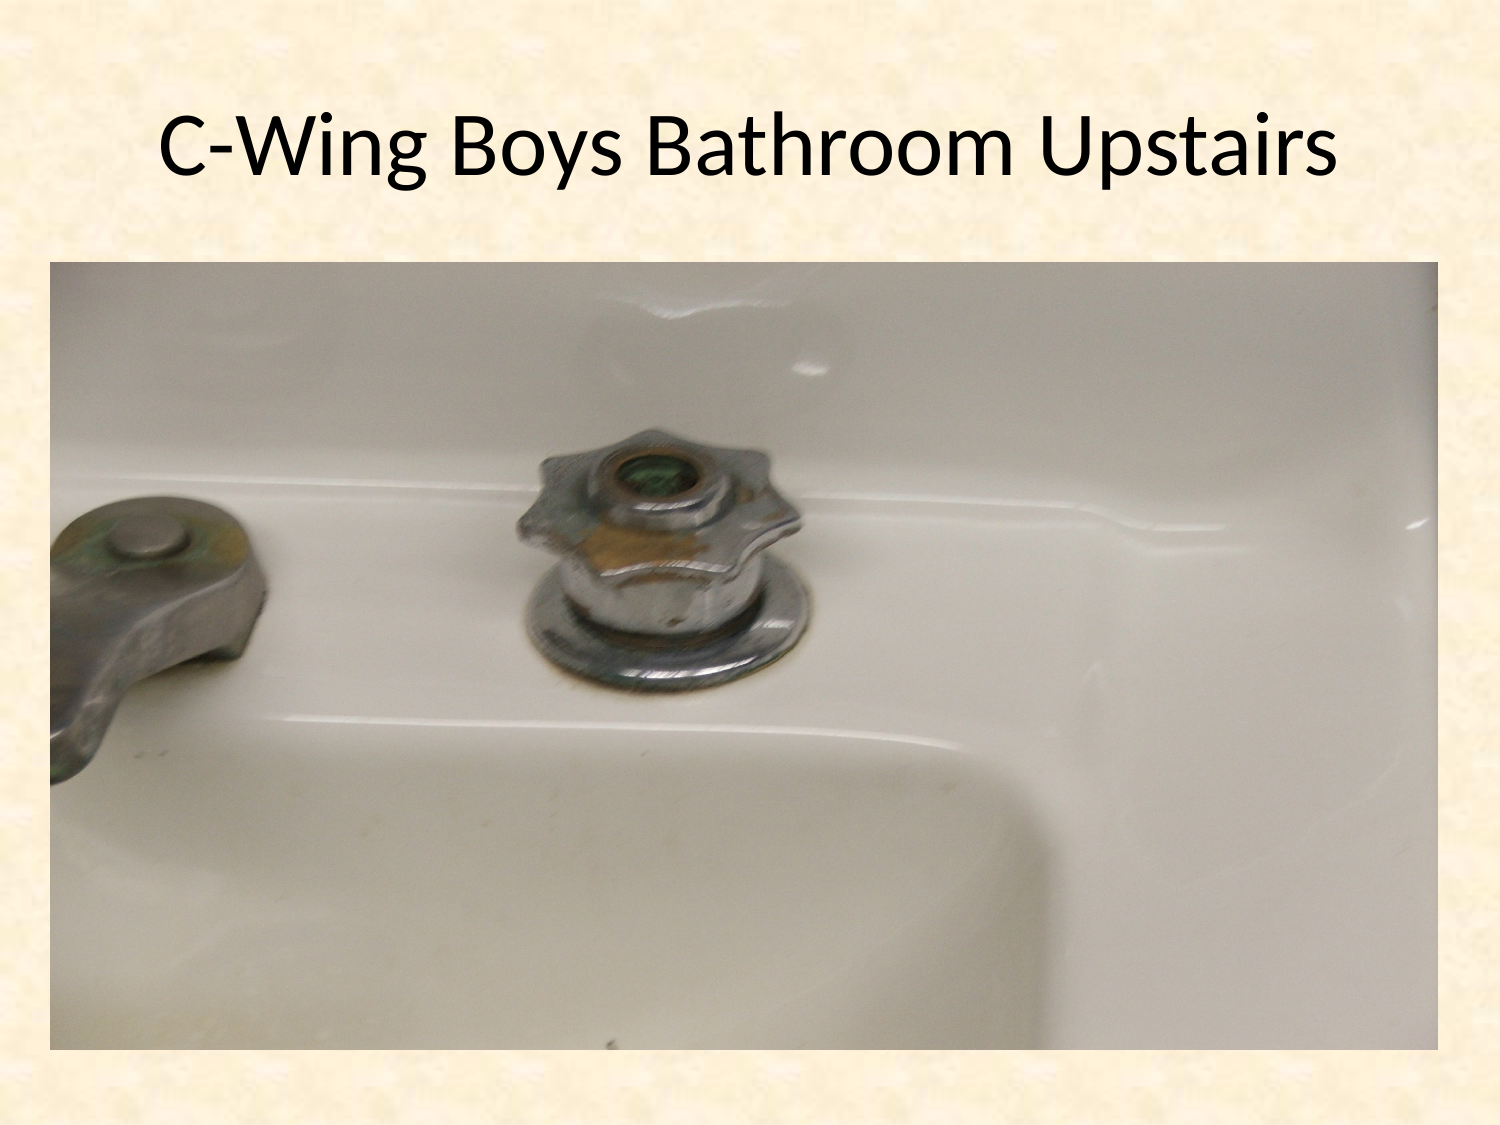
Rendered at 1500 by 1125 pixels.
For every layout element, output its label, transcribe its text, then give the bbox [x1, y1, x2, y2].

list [49, 262, 1438, 1051]
picture [0, 0, 1500, 1125]
title C-Wing Boys Bathroom Upstairs [75, 45, 1425, 233]
